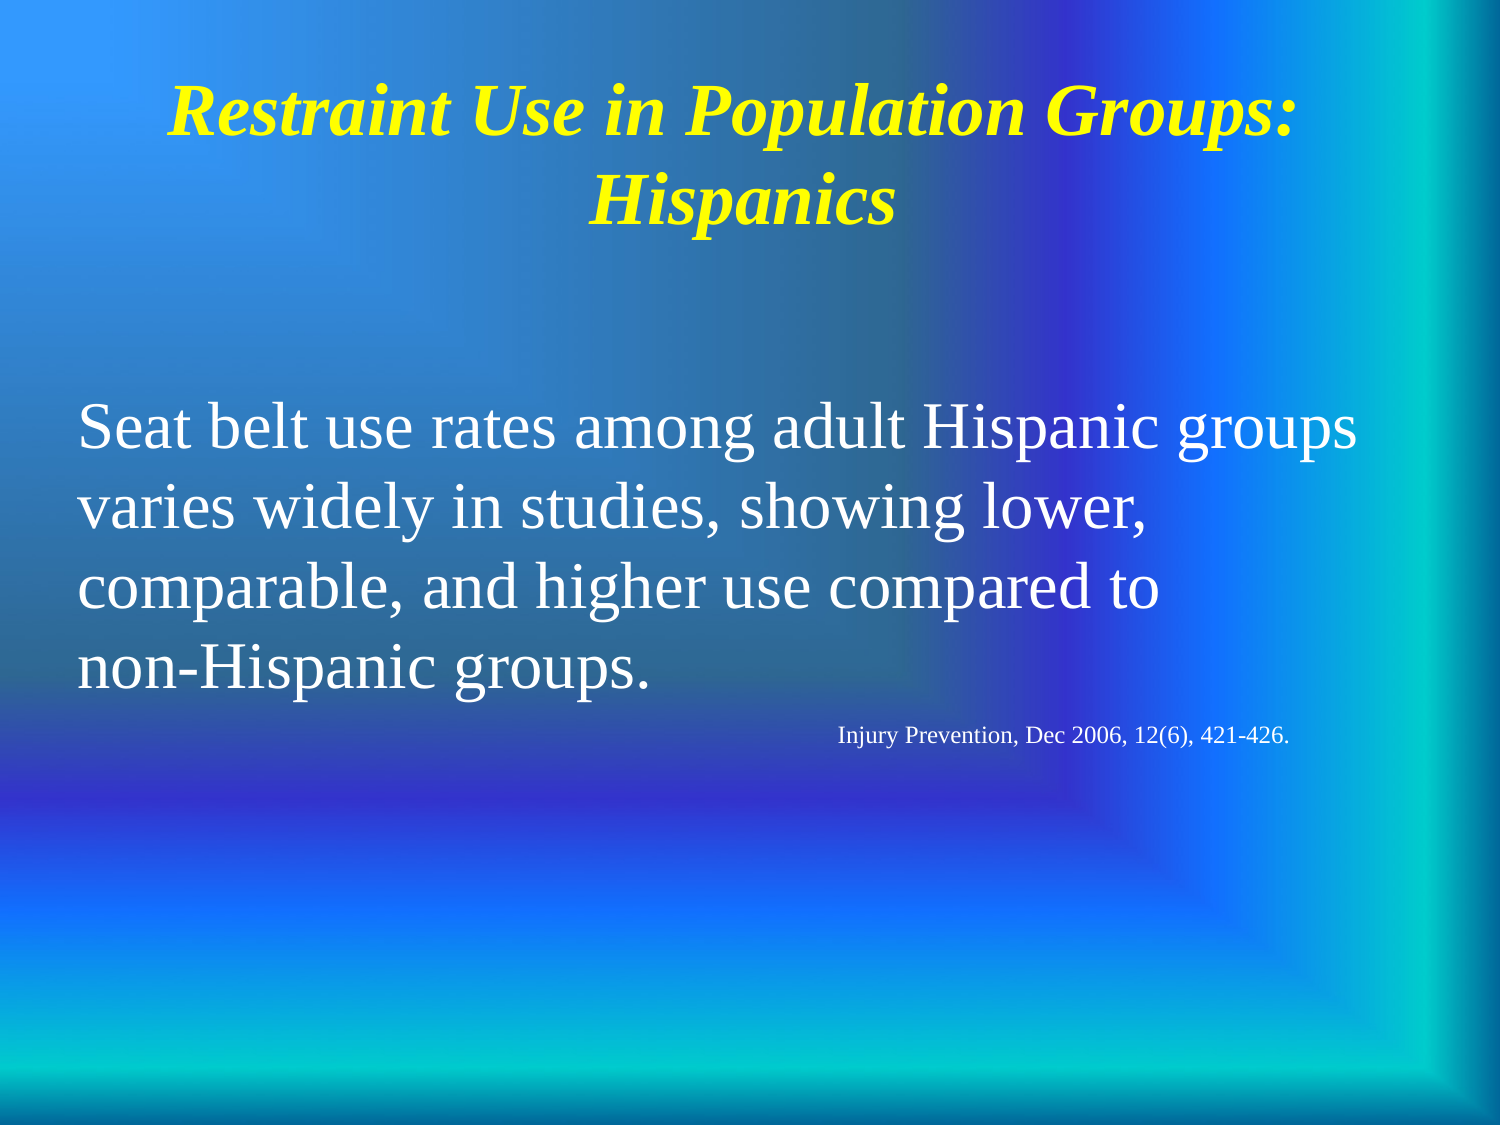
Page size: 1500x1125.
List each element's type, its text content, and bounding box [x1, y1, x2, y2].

picture [0, 0, 1312, 982]
picture [0, 0, 1472, 1103]
title Restraint Use in Population Groups: Hispanics [24, 87, 1463, 213]
text_box Seat belt use rates among adult Hispanic groups varies widely in studies, showing lower, comparable, and higher use compared to non-Hispanic groups. Injury Prevention, Dec 2006, 12(6), 421-426. [62, 374, 1450, 925]
